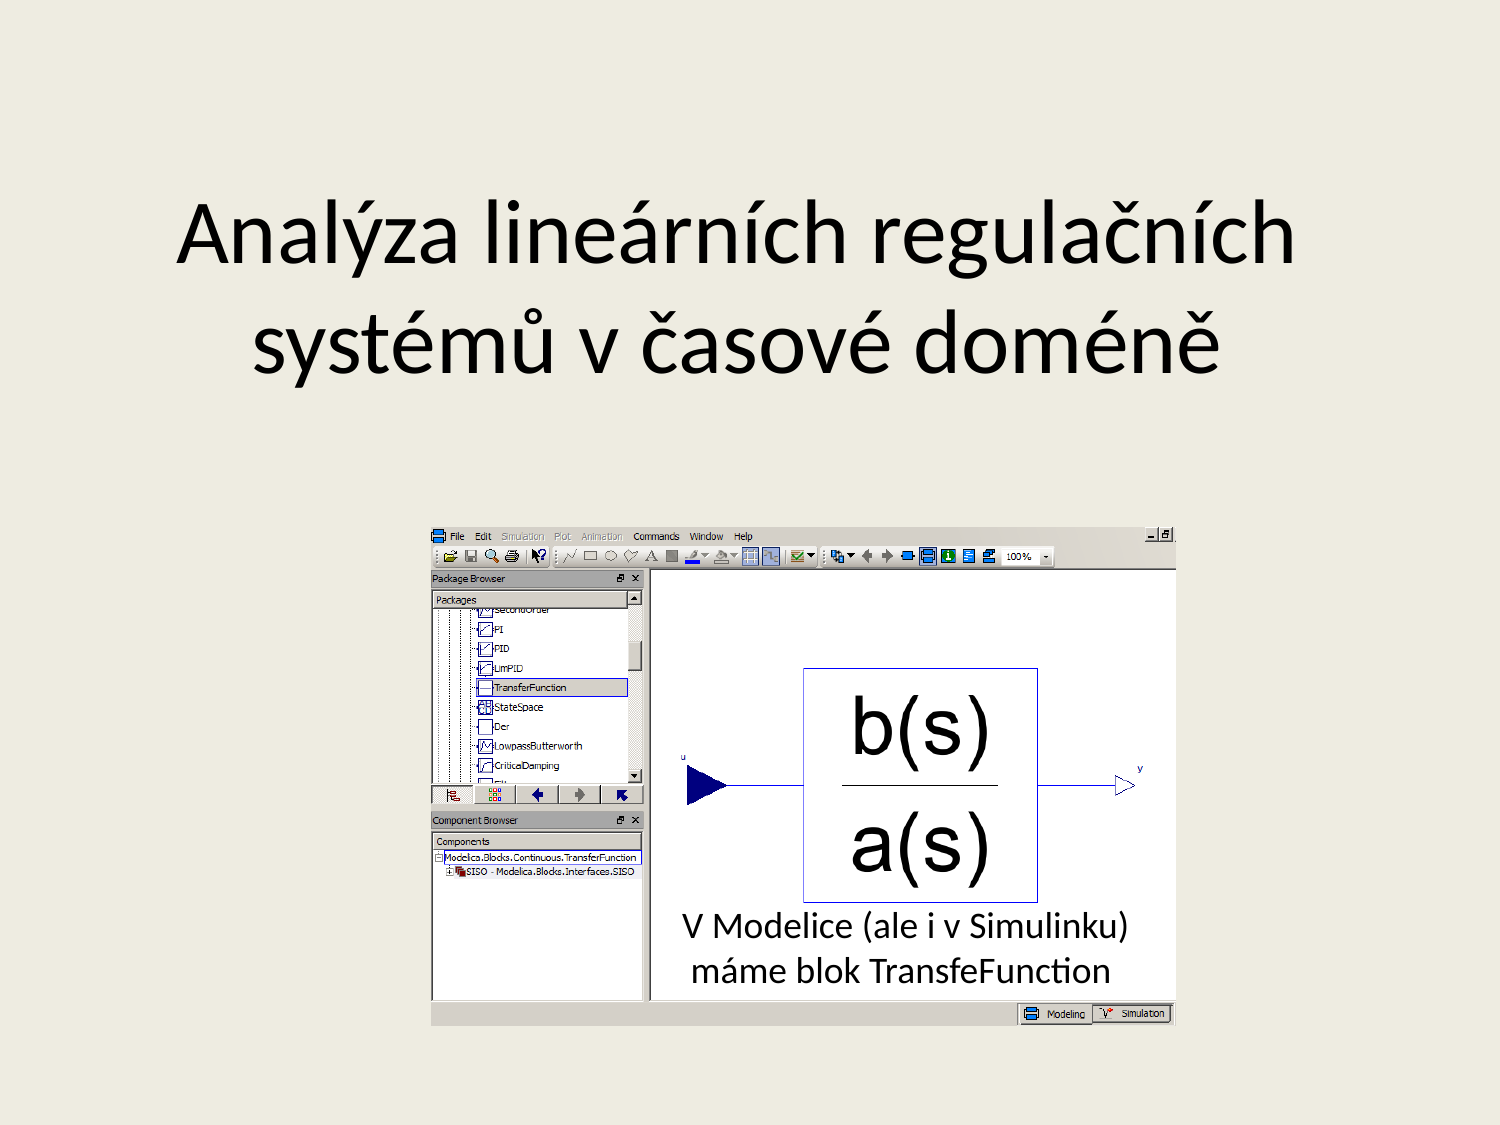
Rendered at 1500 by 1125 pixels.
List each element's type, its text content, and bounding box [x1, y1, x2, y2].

title Analýza lineárních regulačních systémů v časové doméně [100, 160, 1376, 402]
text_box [430, 526, 1211, 1026]
